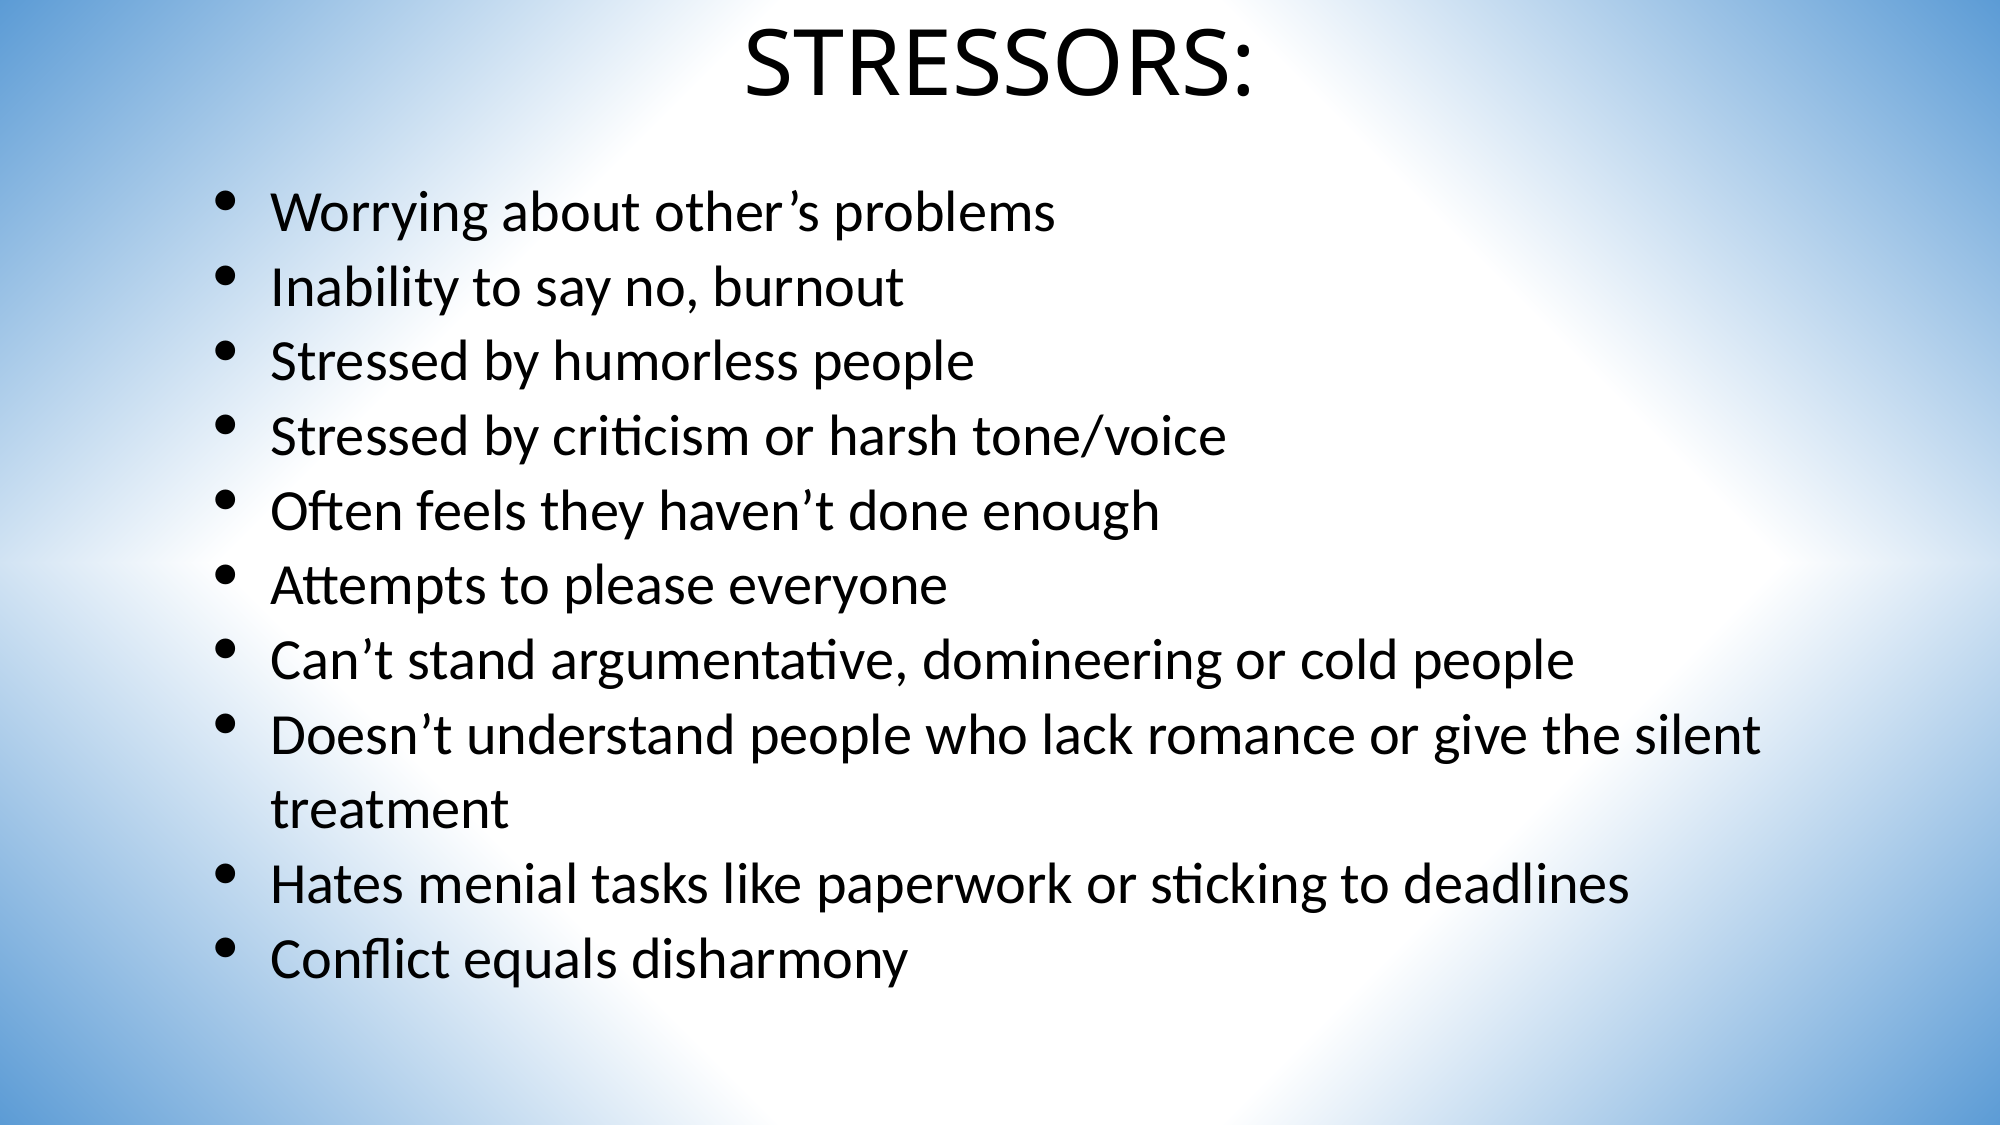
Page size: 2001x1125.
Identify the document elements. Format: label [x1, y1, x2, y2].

text_box [0, 0, 2000, 1125]
